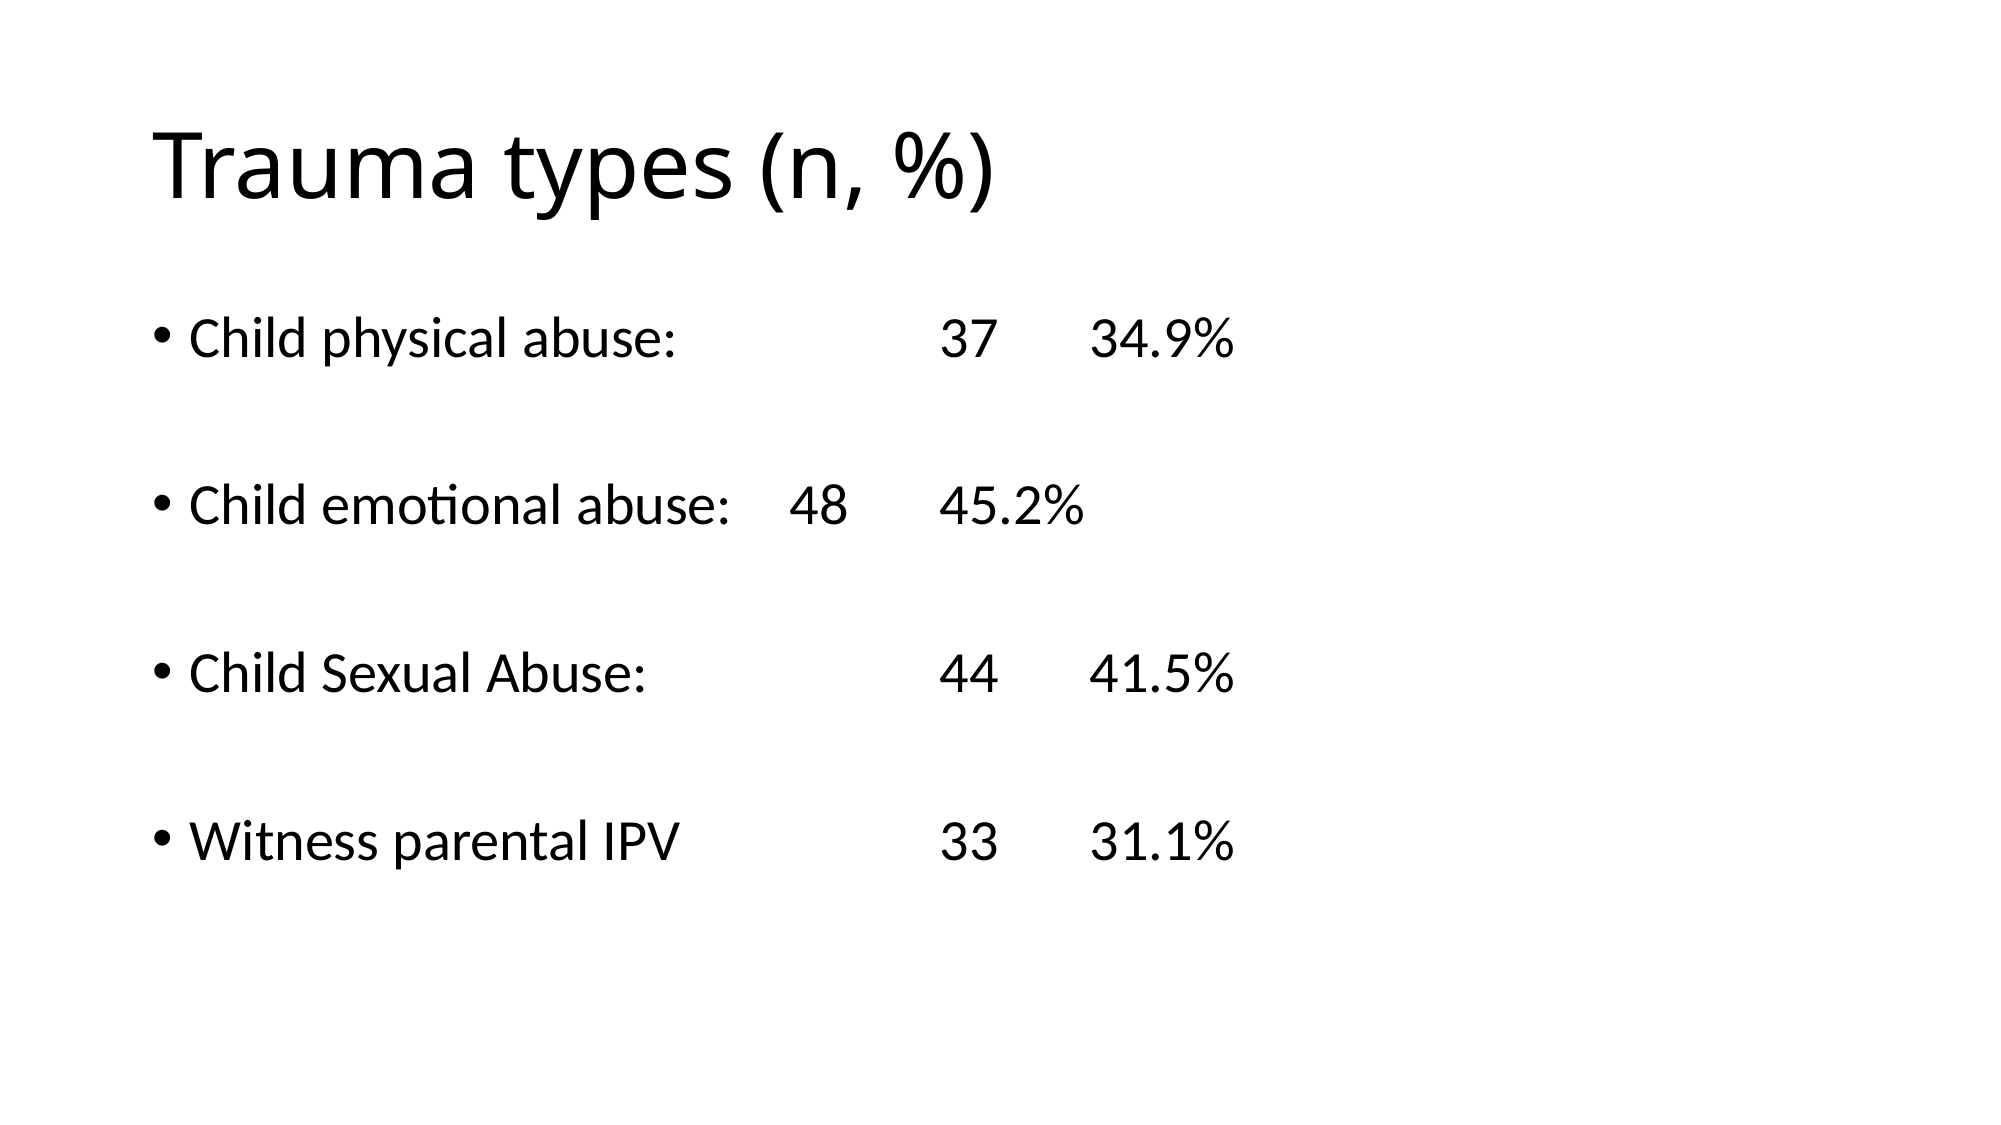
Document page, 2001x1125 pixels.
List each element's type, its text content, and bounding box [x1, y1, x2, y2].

list Child physical abuse: 37 34.9% Child emotional abuse: 48 45.2% Child Sexual Abuse: 44 41.5% Witness parental IPV 33 31.1% [137, 299, 1863, 1014]
title Trauma types (n, %) [137, 59, 1863, 278]
